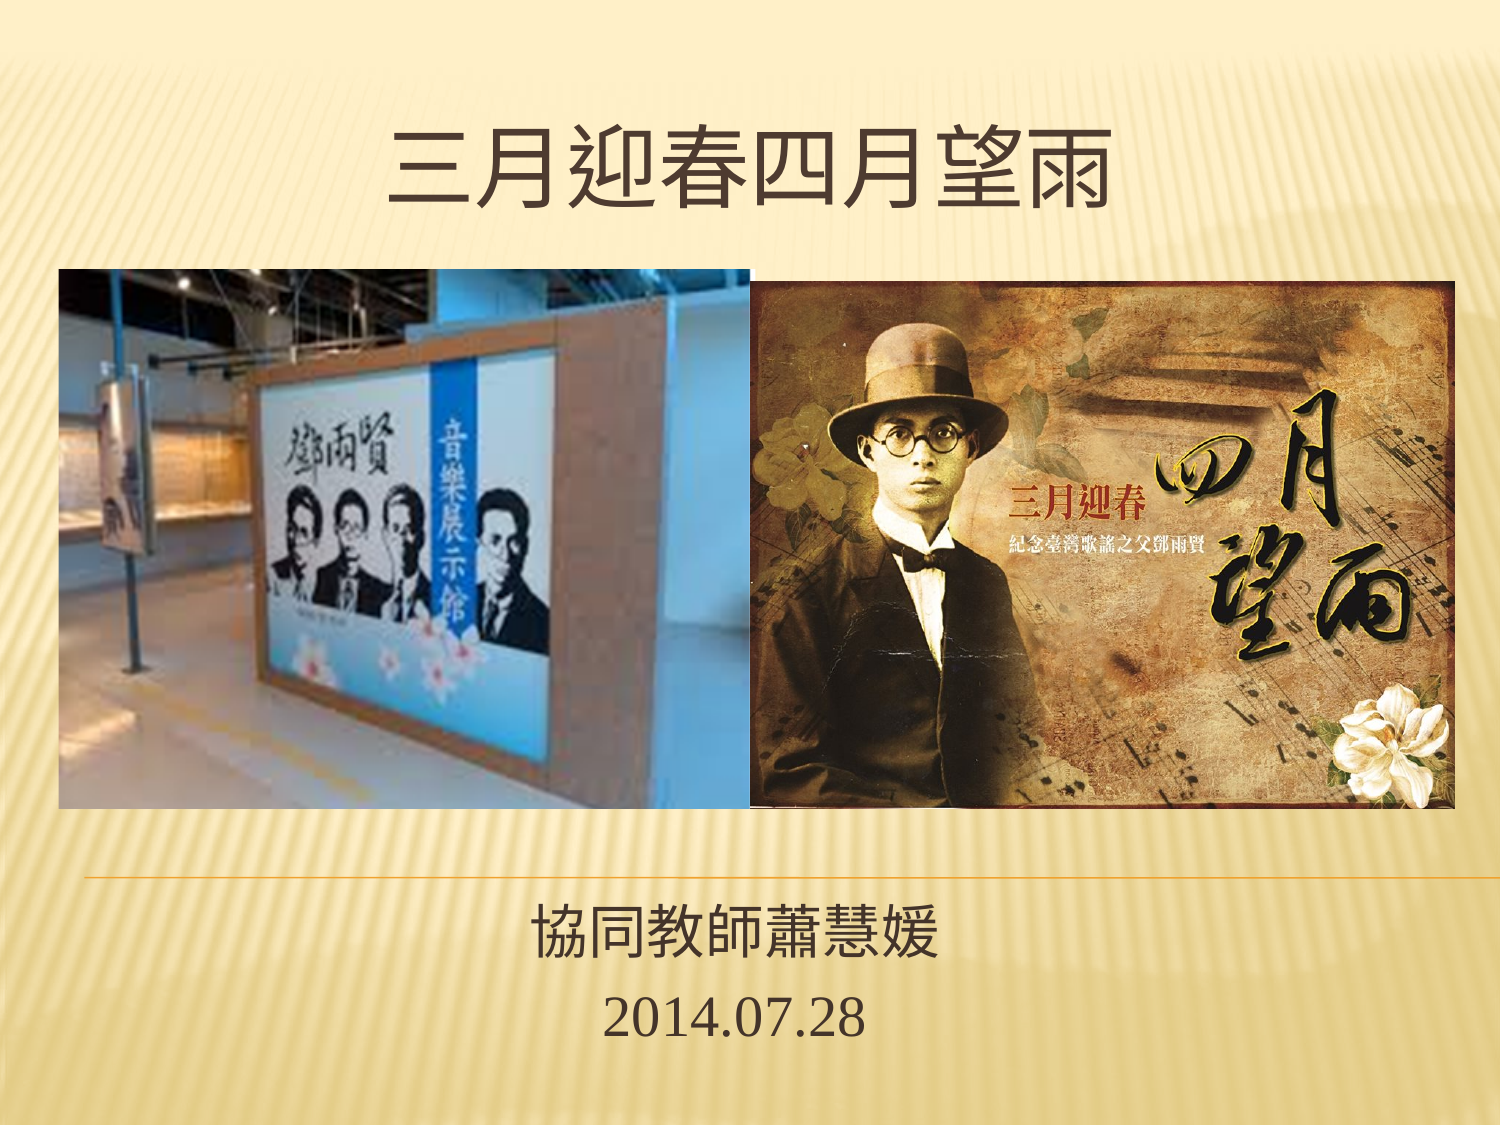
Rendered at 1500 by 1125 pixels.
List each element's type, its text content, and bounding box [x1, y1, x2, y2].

picture [58, 269, 1455, 809]
subtitle 協同教師蕭慧媛 2014.07.28 [41, 857, 1429, 1056]
title 三月迎春四月望雨 [56, 101, 1444, 280]
